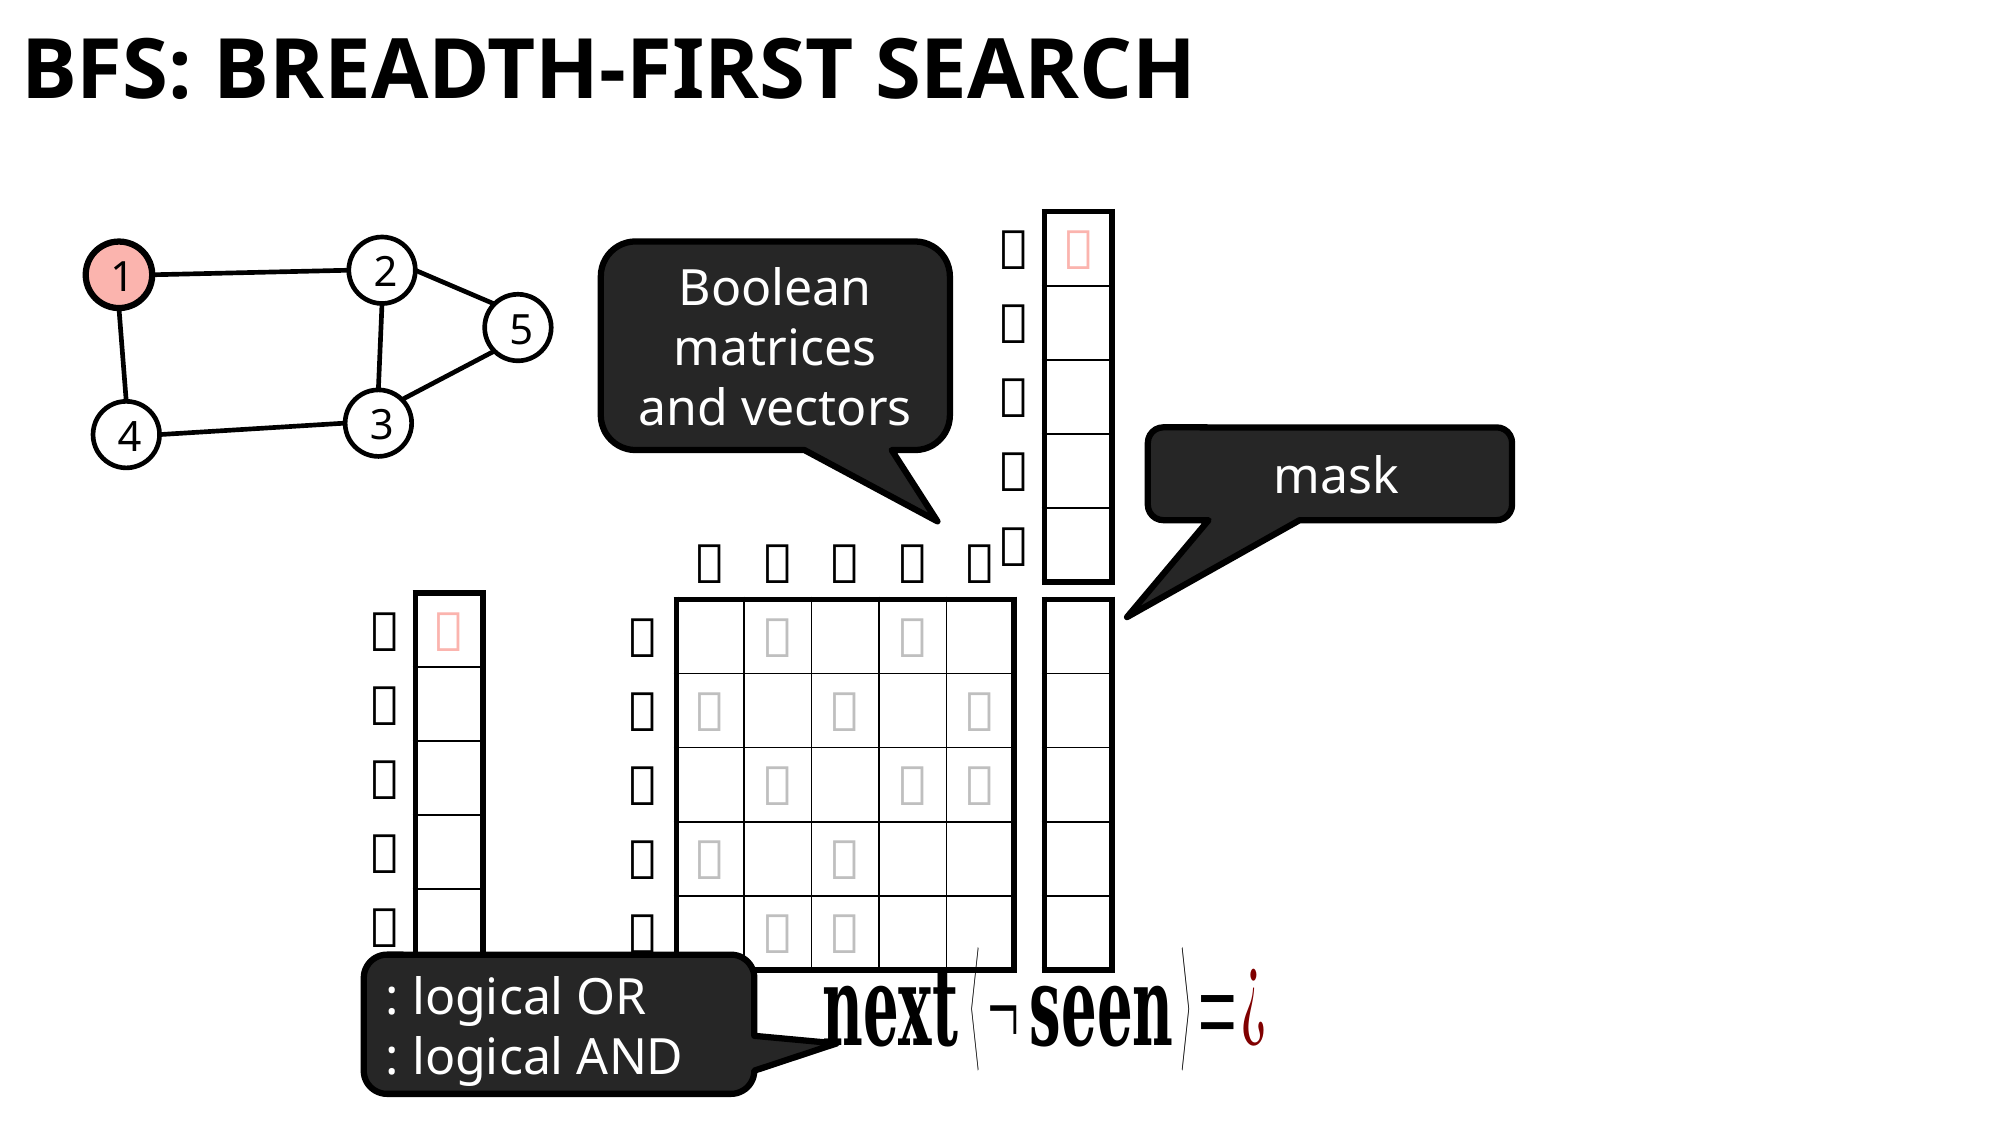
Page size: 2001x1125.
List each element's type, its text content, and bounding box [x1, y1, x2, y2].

text_box 5 [482, 292, 554, 363]
table_header [1045, 525, 1112, 597]
title BFS: Breadth-First SEARCH [5, 7, 2000, 134]
table_cell [1047, 674, 1109, 747]
table_cell [1047, 748, 1109, 821]
text_box 1 [83, 239, 154, 310]
table_cell [977, 822, 1042, 896]
text_box 4 [90, 399, 161, 470]
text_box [118, 307, 127, 402]
text_box Boolean matrices and vectors [598, 239, 952, 524]
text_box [159, 422, 346, 435]
table_cell [1047, 897, 1109, 967]
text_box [378, 303, 383, 391]
table_cell [977, 896, 1042, 970]
table_cell [1047, 823, 1109, 895]
table_cell [977, 599, 1042, 674]
table_cell [977, 674, 1042, 748]
text_box 2 [346, 234, 418, 306]
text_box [414, 269, 495, 305]
table_cell [1047, 602, 1109, 673]
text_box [151, 269, 349, 275]
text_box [401, 350, 495, 400]
table_cell [977, 748, 1042, 822]
text_box 3 [343, 388, 414, 459]
table_header [977, 525, 1045, 599]
